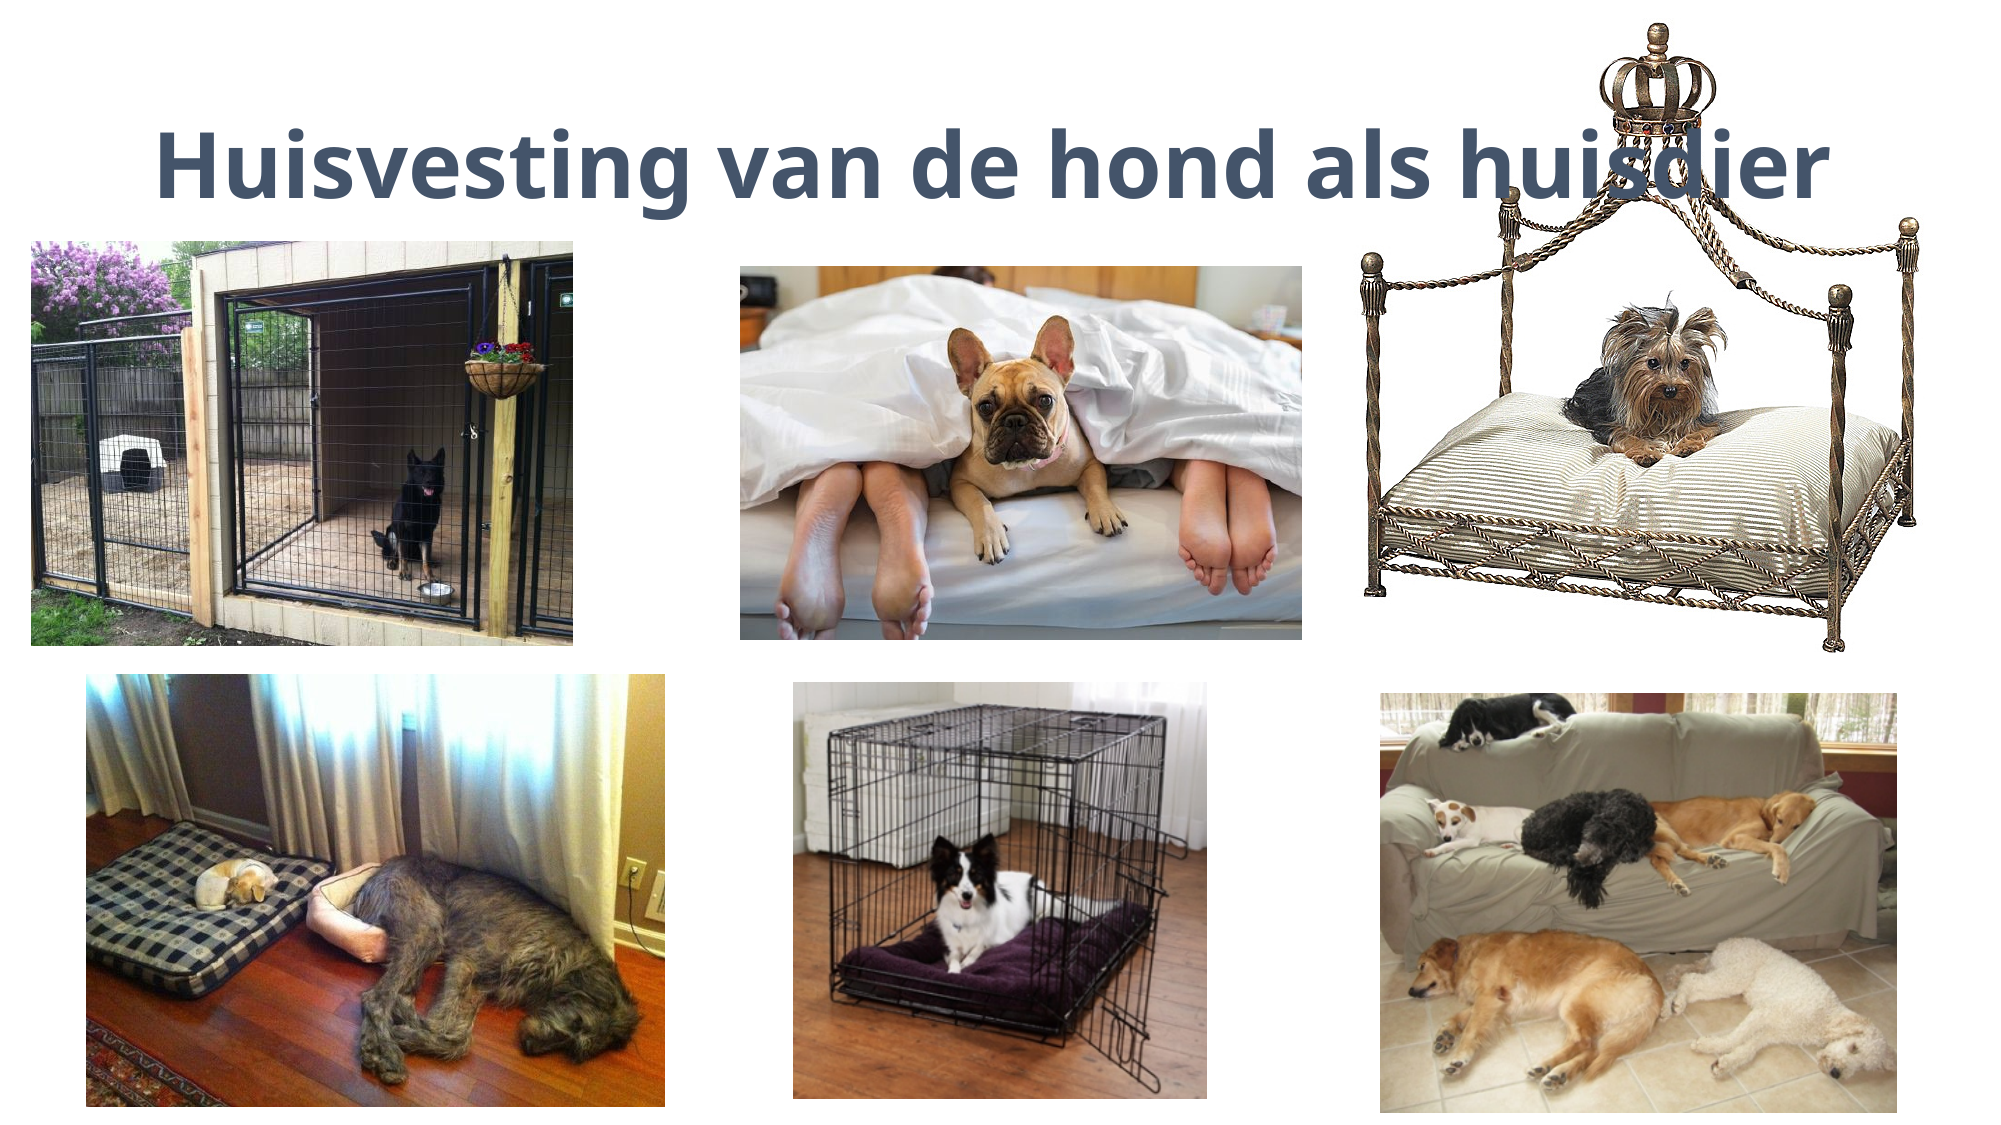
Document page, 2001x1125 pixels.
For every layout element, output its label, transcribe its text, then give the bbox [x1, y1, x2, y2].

picture [1321, 18, 1956, 653]
picture [740, 266, 1302, 640]
picture [1380, 693, 1897, 1113]
picture [793, 682, 1207, 1099]
picture [31, 241, 573, 646]
title Huisvesting van de hond als huisdier [137, 59, 1321, 278]
picture [86, 674, 665, 1107]
